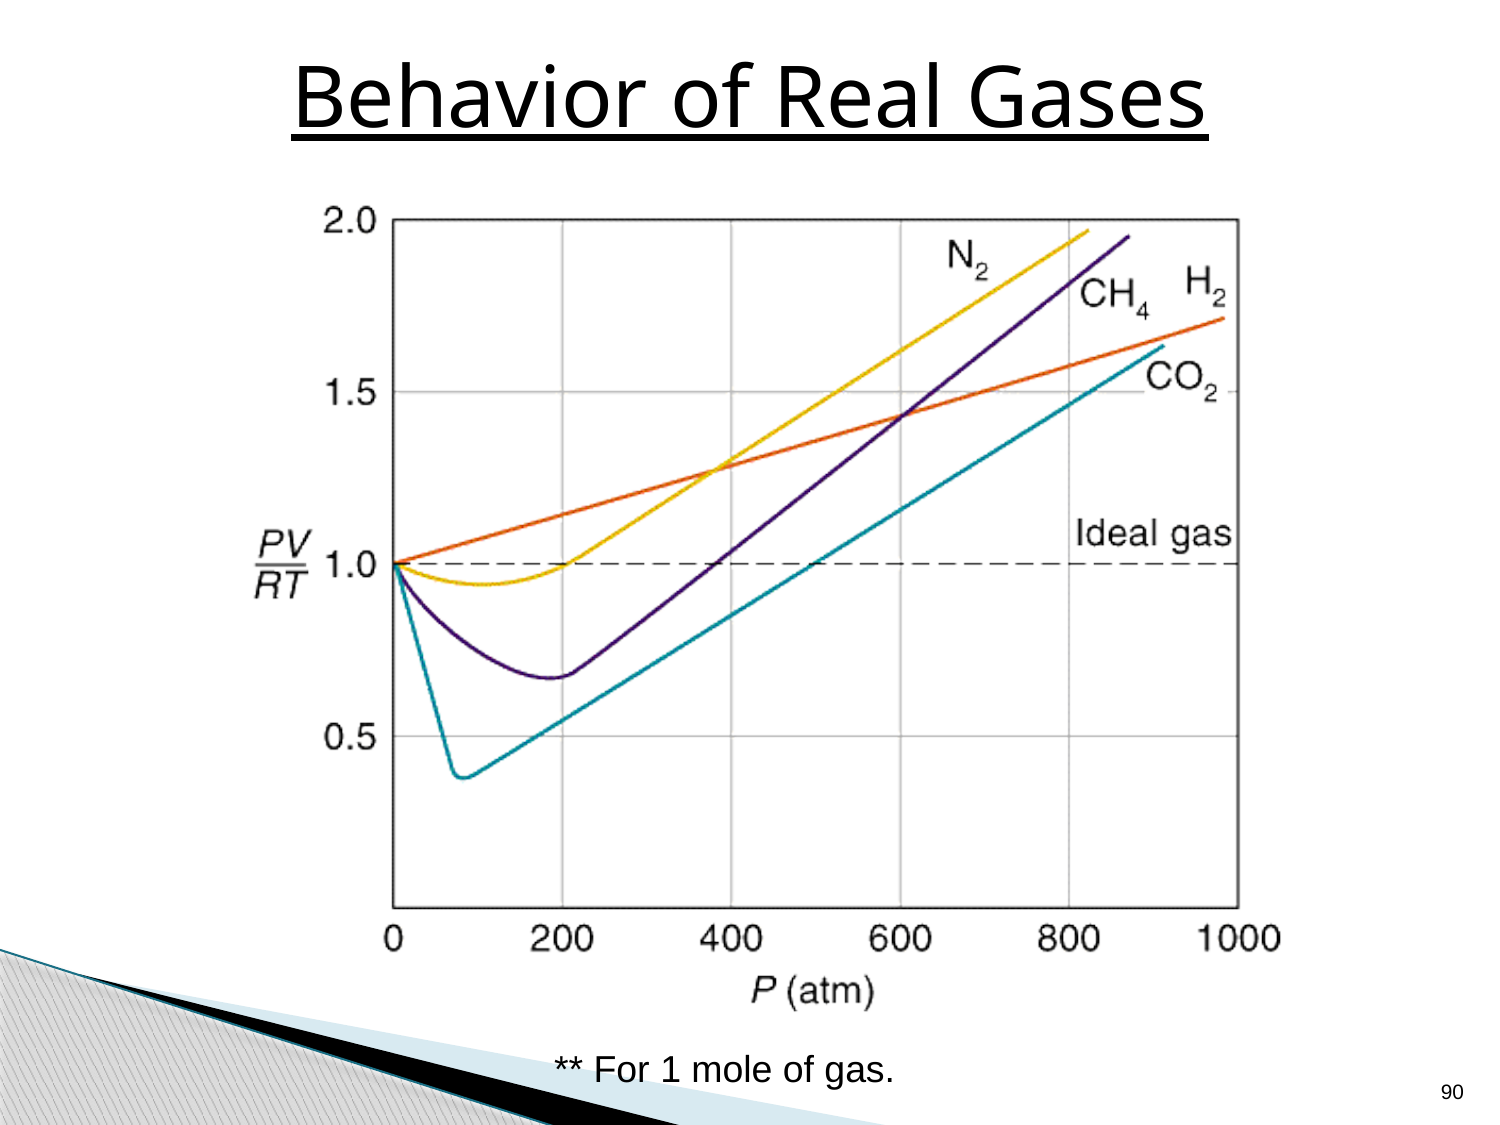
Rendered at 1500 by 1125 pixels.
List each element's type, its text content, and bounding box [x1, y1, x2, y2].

title Behavior of Real Gases [75, 0, 1425, 188]
slide_number 90 [1418, 1051, 1479, 1112]
text_box ** For 1 mole of gas. [349, 1037, 1100, 1098]
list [137, 174, 1413, 1026]
